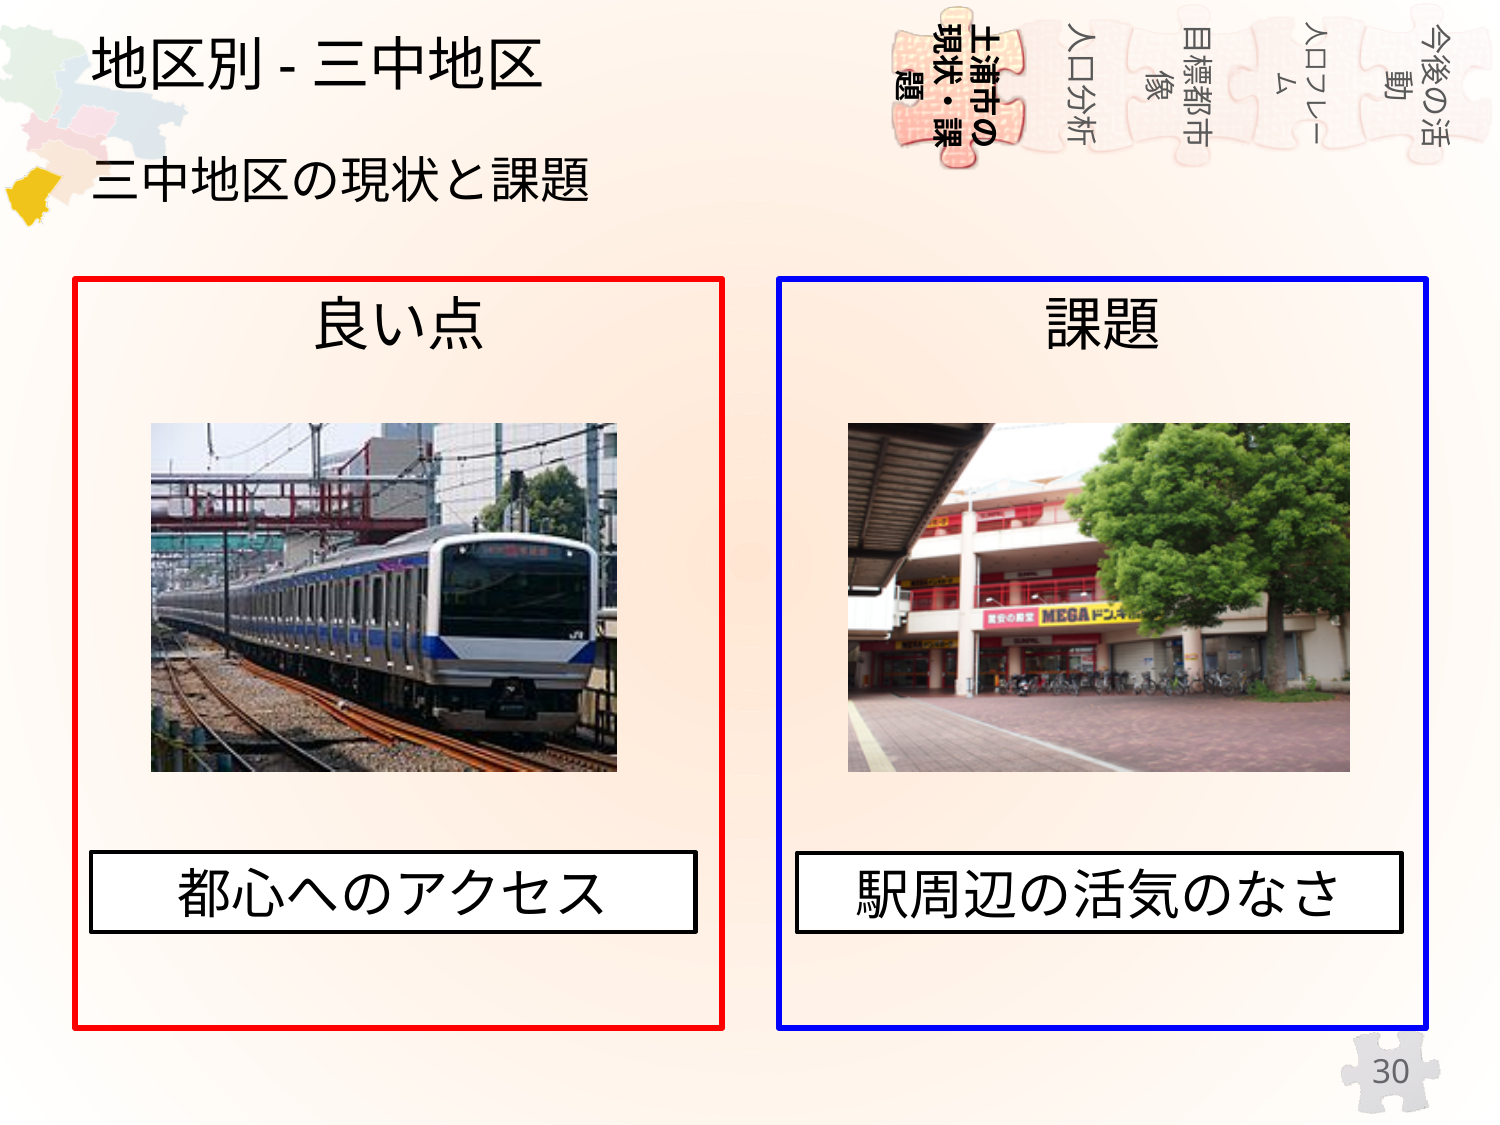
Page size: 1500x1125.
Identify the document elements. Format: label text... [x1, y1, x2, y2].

text_box 地区別-三中地区 [74, 20, 673, 104]
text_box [848, 0, 1500, 226]
picture [848, 423, 1350, 773]
text_box 駅周辺の活気のなさ [795, 851, 1404, 934]
text_box 三中地区の現状と課題 [191, 125, 852, 233]
picture [151, 423, 617, 773]
text_box 都心へのアクセス [89, 850, 698, 934]
text_box 課題 [777, 277, 1428, 1030]
picture [0, 23, 190, 228]
slide_number 30 [1074, 1042, 1425, 1103]
text_box 良い点 [73, 277, 724, 1030]
